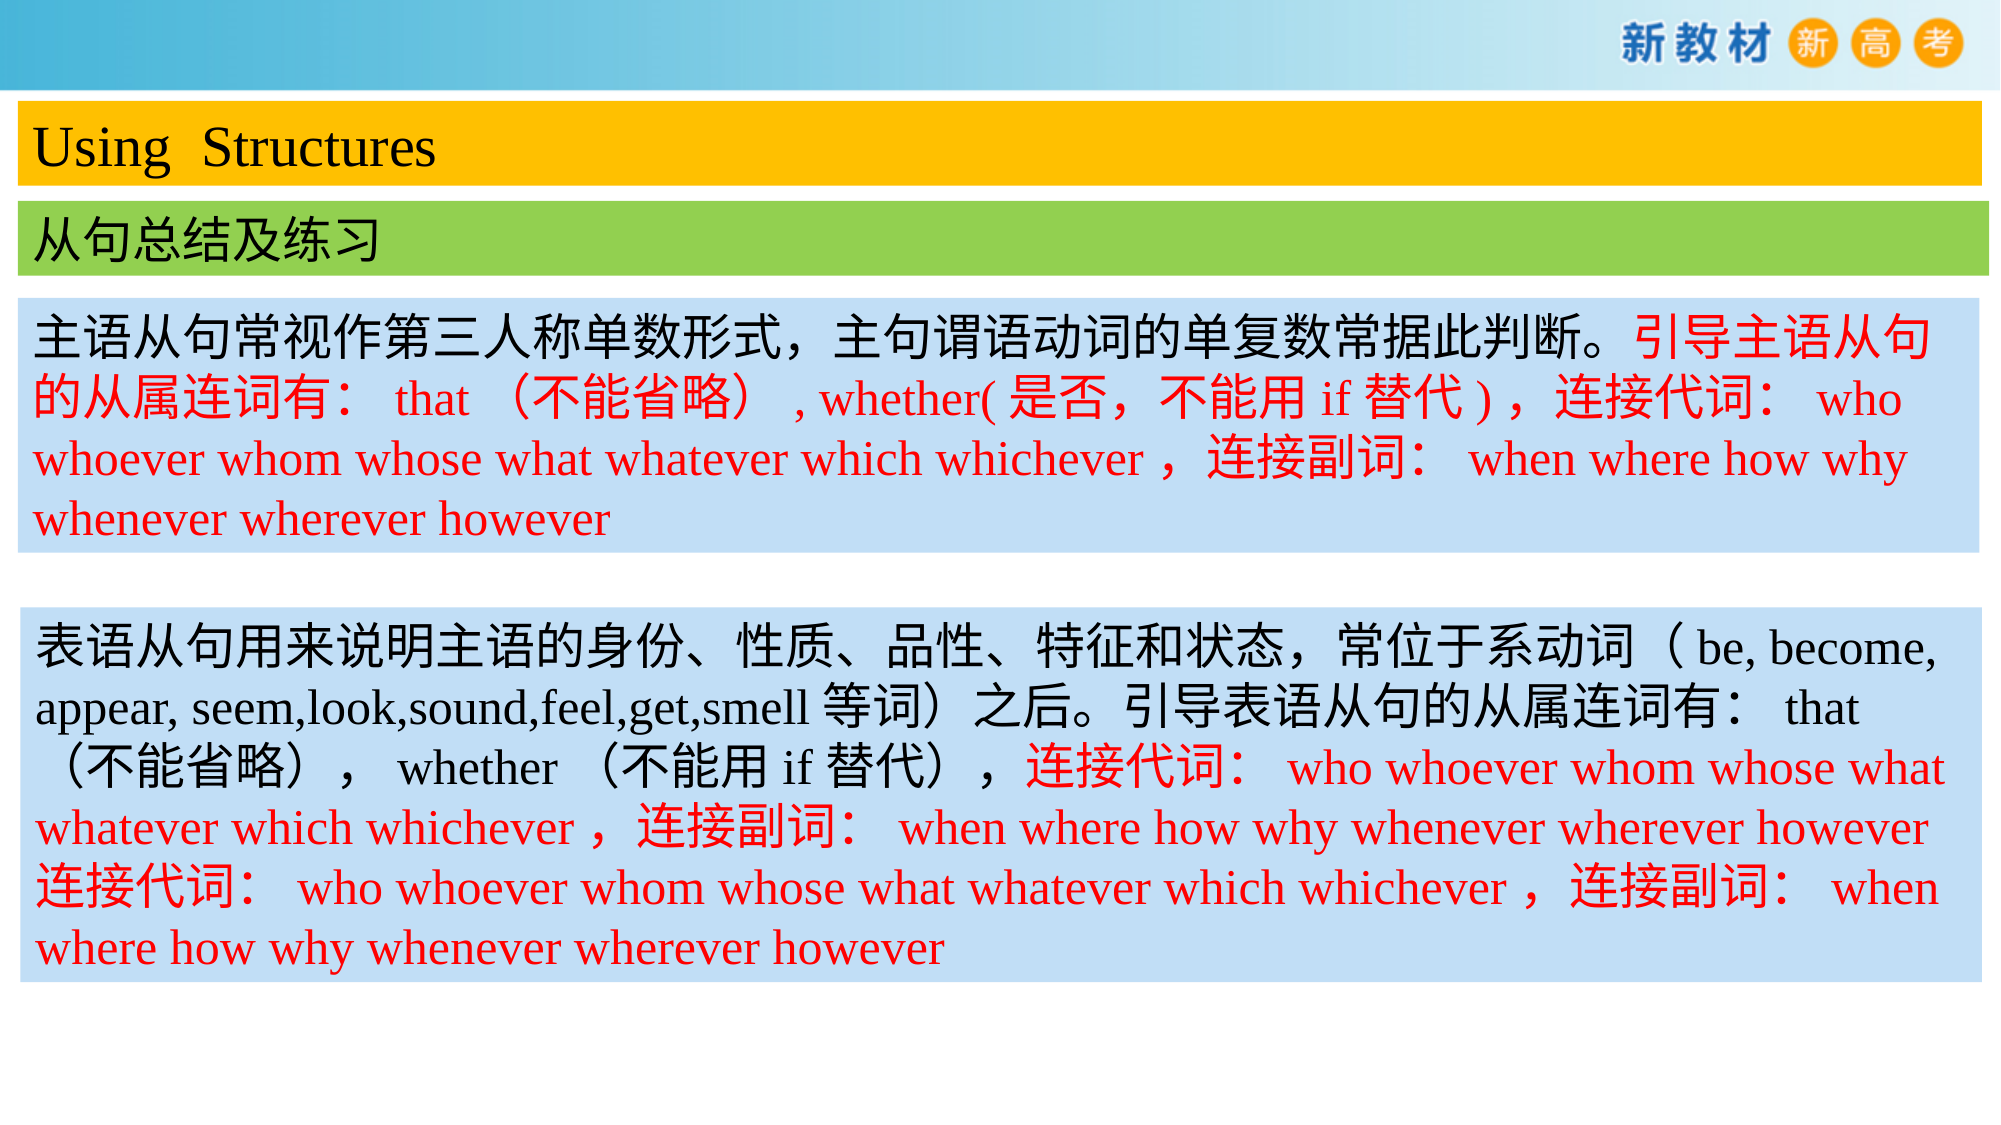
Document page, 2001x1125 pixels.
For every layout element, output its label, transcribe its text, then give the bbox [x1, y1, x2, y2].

text_box 从句总结及练习 [17, 200, 1990, 276]
text_box 表语从句用来说明主语的身份、性质、品性、特征和状态，常位于系动词（be, become, appear, seem,look,sound,feel,get,smell等词）之后。引导表语从句的从属连词有：that（不能省略），whether（不能用if替代），连接代词：who whoever whom whose what whatever which whichever，连接副词：when where how why whenever wherever however连接代词：who whoever whom whose what whatever which whichever，连接副词：when where how why whenever wherever however [20, 607, 1982, 983]
text_box Using Structures [17, 100, 1982, 186]
text_box 主语从句常视作第三人称单数形式，主句谓语动词的单复数常据此判断。引导主语从句的从属连词有：that（不能省略）, whether(是否，不能用if替代)，连接代词：who whoever whom whose what whatever which whichever，连接副词：when where how why whenever wherever however [17, 297, 1980, 553]
picture [0, 0, 2001, 1125]
